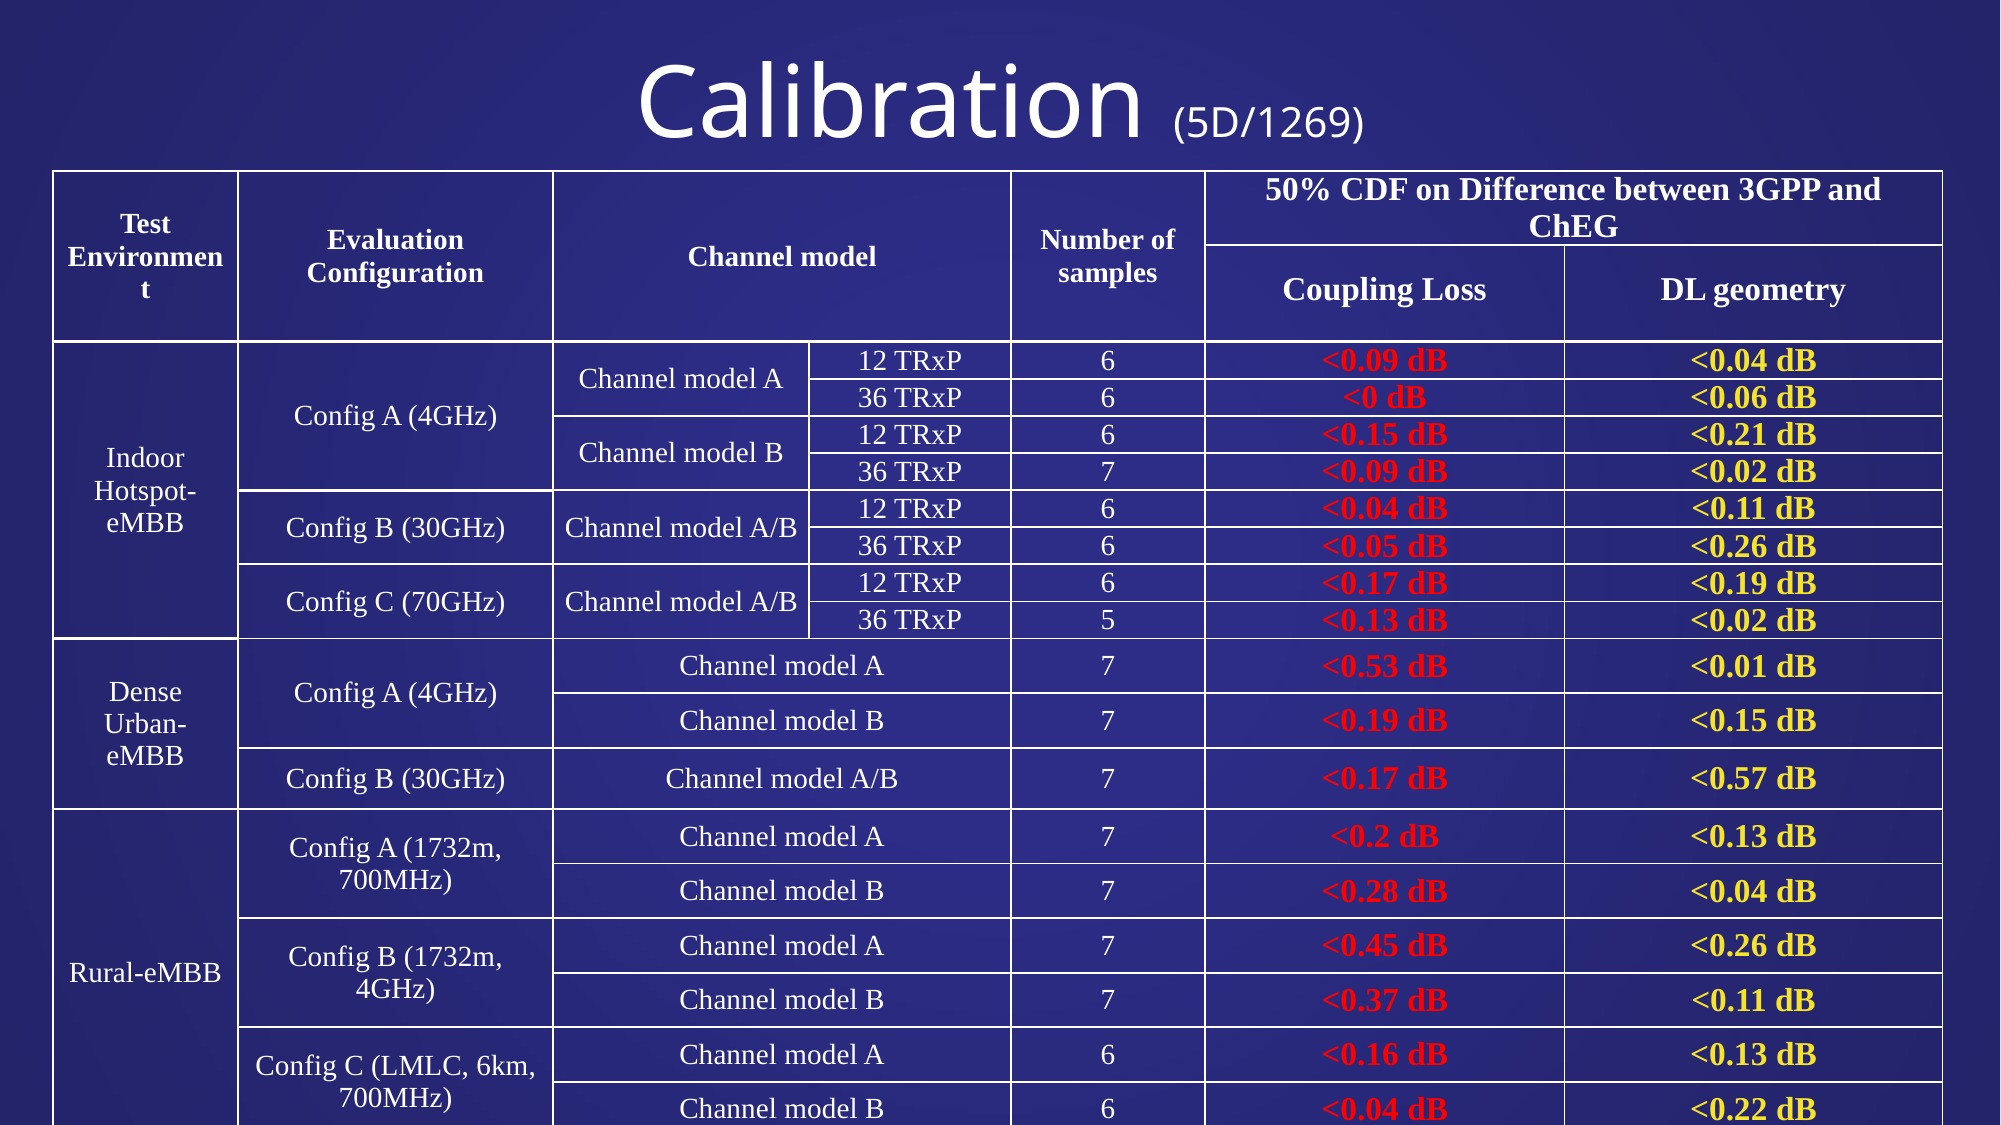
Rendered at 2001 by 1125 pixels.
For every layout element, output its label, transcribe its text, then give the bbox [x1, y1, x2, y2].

table_cell <0.09 dB [1206, 454, 1564, 489]
table_cell Rural-eMBB [54, 810, 237, 1125]
table_header Test Environment [54, 172, 237, 340]
table_cell Channel model A [554, 1028, 1010, 1081]
table_cell <0.11 dB [1565, 974, 1942, 1026]
table_cell <0.15 dB [1565, 694, 1942, 747]
table_cell Channel model B [554, 974, 1010, 1026]
table_cell <0.21 dB [1565, 417, 1942, 452]
table_cell Dense Urban-eMBB [54, 640, 237, 808]
table_cell 6 [1012, 380, 1204, 415]
table_cell Channel model A/B [554, 749, 1010, 808]
table_cell <0.04 dB [1206, 1083, 1564, 1125]
table_cell 6 [1012, 528, 1204, 563]
table_cell <0.01 dB [1565, 639, 1942, 692]
table_cell 7 [1012, 974, 1204, 1026]
table_header Evaluation Configuration [239, 172, 552, 340]
table_cell Channel model B [554, 417, 808, 489]
table_cell 12 TRxP [810, 417, 1010, 452]
table_cell <0.04 dB [1565, 343, 1942, 378]
table_cell <0.17 dB [1206, 749, 1564, 808]
table_cell <0.16 dB [1206, 1028, 1564, 1081]
table_cell <0.02 dB [1565, 602, 1942, 638]
table_cell Channel model A/B [554, 565, 808, 638]
table_cell <0.28 dB [1206, 864, 1564, 917]
table_cell <0.19 dB [1206, 694, 1564, 747]
table_cell 12 TRxP [810, 565, 1010, 601]
table_cell <0.37 dB [1206, 974, 1564, 1026]
table_cell DL geometry [1565, 246, 1942, 340]
table_cell 5 [1012, 602, 1204, 638]
table_cell <0.04 dB [1565, 864, 1942, 917]
table_cell 36 TRxP [810, 528, 1010, 563]
table_cell 36 TRxP [810, 602, 1010, 638]
table_cell Channel model B [554, 864, 1010, 917]
table_cell 7 [1012, 454, 1204, 489]
table_cell 7 [1012, 864, 1204, 917]
table_cell <0.26 dB [1565, 919, 1942, 972]
table_cell 7 [1012, 810, 1204, 863]
table_header Channel model [554, 172, 1010, 340]
table_cell <0.15 dB [1206, 417, 1564, 452]
table_cell 36 TRxP [810, 454, 1010, 489]
table_cell Channel model A [554, 919, 1010, 972]
table_cell 36 TRxP [810, 380, 1010, 415]
table_cell <0.13 dB [1565, 1028, 1942, 1081]
table_cell Config B (30GHz) [239, 749, 552, 808]
table_cell <0.53 dB [1206, 639, 1564, 692]
table_cell <0.45 dB [1206, 919, 1564, 972]
table_cell Config B (30GHz) [239, 492, 552, 563]
table_cell Config C (70GHz) [239, 565, 552, 638]
table_cell <0.04 dB [1206, 491, 1564, 526]
table_cell 12 TRxP [810, 343, 1010, 378]
table_cell <0.13 dB [1206, 602, 1564, 638]
picture [0, 0, 2001, 1125]
table_cell 7 [1012, 919, 1204, 972]
table_cell <0.57 dB [1565, 749, 1942, 808]
table_cell 6 [1012, 1028, 1204, 1081]
table_cell <0 dB [1206, 380, 1564, 415]
table_cell Config C (LMLC, 6km, 700MHz) [239, 1028, 552, 1125]
table_cell 6 [1012, 1083, 1204, 1125]
table_header Number of samples [1012, 172, 1204, 340]
table_cell <0.17 dB [1206, 565, 1564, 601]
table_cell Channel model B [554, 1083, 1010, 1125]
table_cell <0.13 dB [1565, 810, 1942, 863]
table_cell 7 [1012, 639, 1204, 692]
table_cell <0.26 dB [1565, 528, 1942, 563]
table_cell <0.11 dB [1565, 491, 1942, 526]
table_cell Channel model A [554, 639, 1010, 692]
table_cell <0.02 dB [1565, 454, 1942, 489]
table_cell Channel model A [554, 343, 808, 415]
table_cell Coupling Loss [1206, 246, 1564, 340]
table_cell Config B (1732m, 4GHz) [239, 919, 552, 1026]
title Calibration (5D/1269) [137, 30, 1863, 170]
table_cell 7 [1012, 749, 1204, 808]
table_cell <0.09 dB [1206, 343, 1564, 378]
table_cell Channel model A [554, 810, 1010, 863]
table_cell 6 [1012, 565, 1204, 601]
table_cell Indoor Hotspot-eMBB [54, 343, 237, 637]
table_cell Channel model B [554, 694, 1010, 747]
table_cell <0.22 dB [1565, 1083, 1942, 1125]
table_cell Config A (1732m, 700MHz) [239, 810, 552, 917]
table_cell <0.2 dB [1206, 810, 1564, 863]
table_cell <0.06 dB [1565, 380, 1942, 415]
table_cell Config A (4GHz) [239, 639, 552, 747]
table_cell Config A (4GHz) [239, 343, 552, 489]
table_cell <0.19 dB [1565, 565, 1942, 601]
table_header 50% CDF on Difference between 3GPP and ChEG [1206, 172, 1942, 244]
table_cell 6 [1012, 343, 1204, 378]
table_cell <0.05 dB [1206, 528, 1564, 563]
table_cell 12 TRxP [810, 491, 1010, 526]
table_cell 6 [1012, 491, 1204, 526]
table_cell 6 [1012, 417, 1204, 452]
table_cell 7 [1012, 694, 1204, 747]
table_cell Channel model A/B [554, 491, 808, 563]
